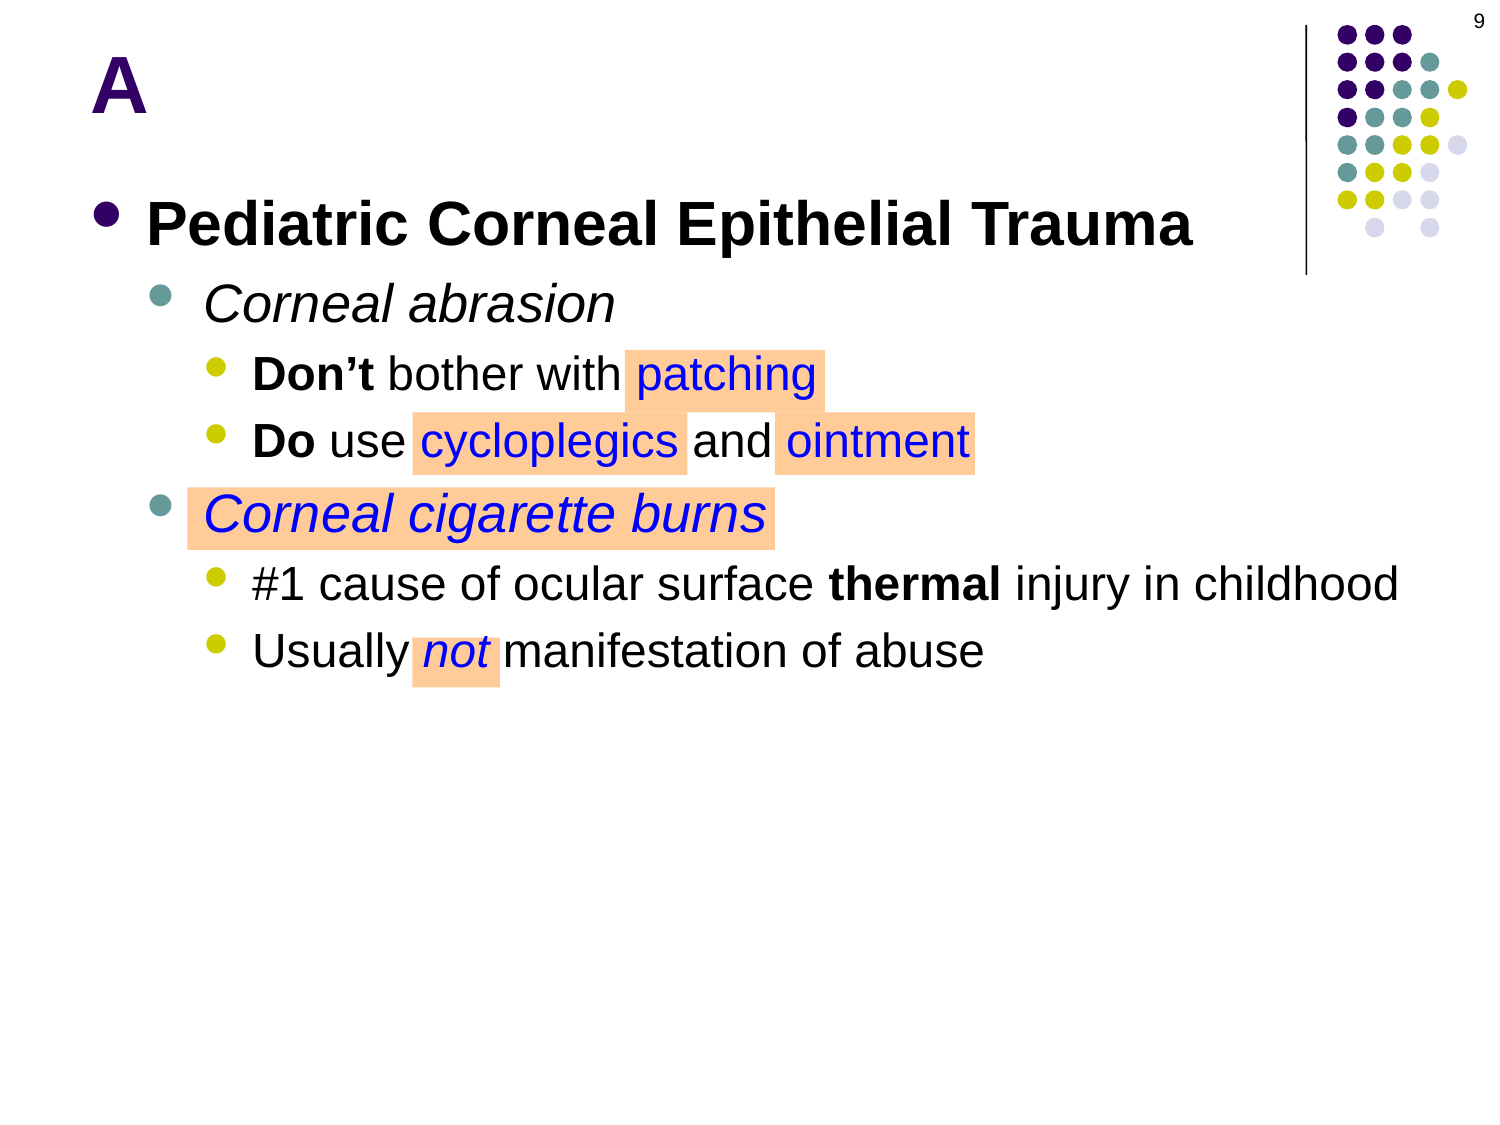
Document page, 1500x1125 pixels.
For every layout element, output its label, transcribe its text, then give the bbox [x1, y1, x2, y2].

slide_number 9 [1149, 0, 1500, 75]
title A [75, 20, 1313, 138]
list Pediatric Corneal Epithelial Trauma Corneal abrasion Don’t bother with patching Do use cycloplegics and ointment Corneal cigarette burns #1 cause of ocular surface thermal injury in childhood Usually not manifestation of abuse [75, 174, 1425, 968]
